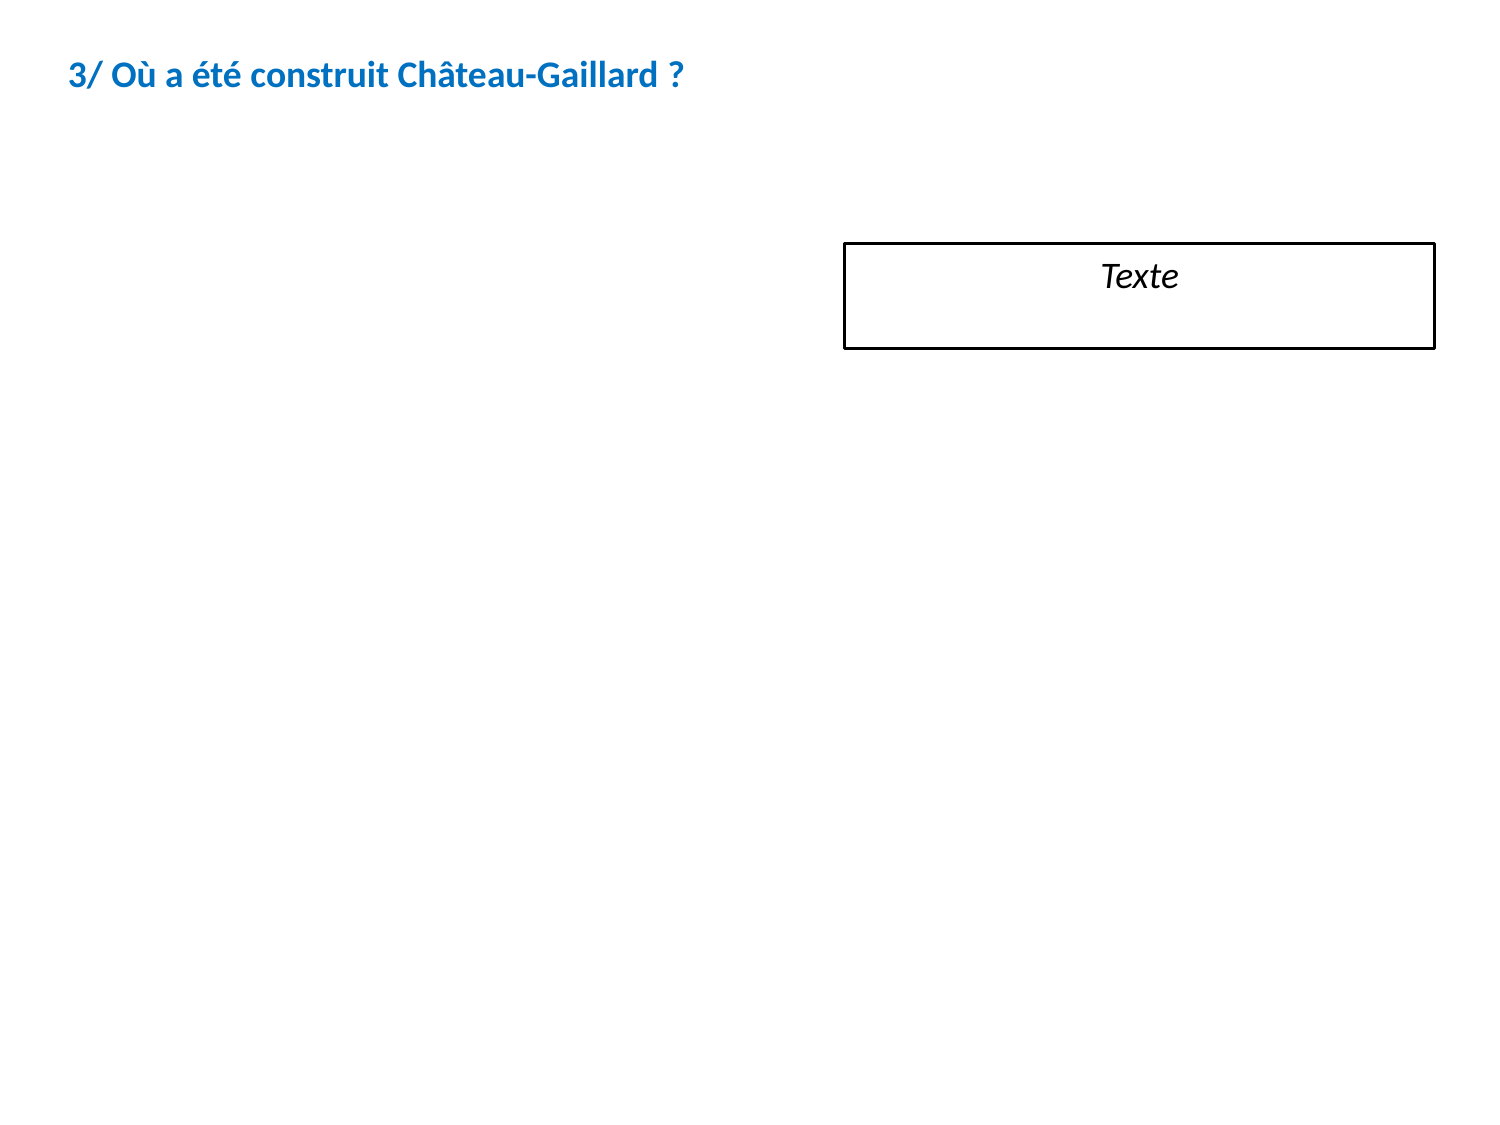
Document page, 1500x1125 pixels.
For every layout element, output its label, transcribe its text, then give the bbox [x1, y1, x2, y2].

text_box Texte [844, 243, 1435, 349]
text_box 3/ Où a été construit Château-Gaillard ? [53, 42, 1388, 103]
